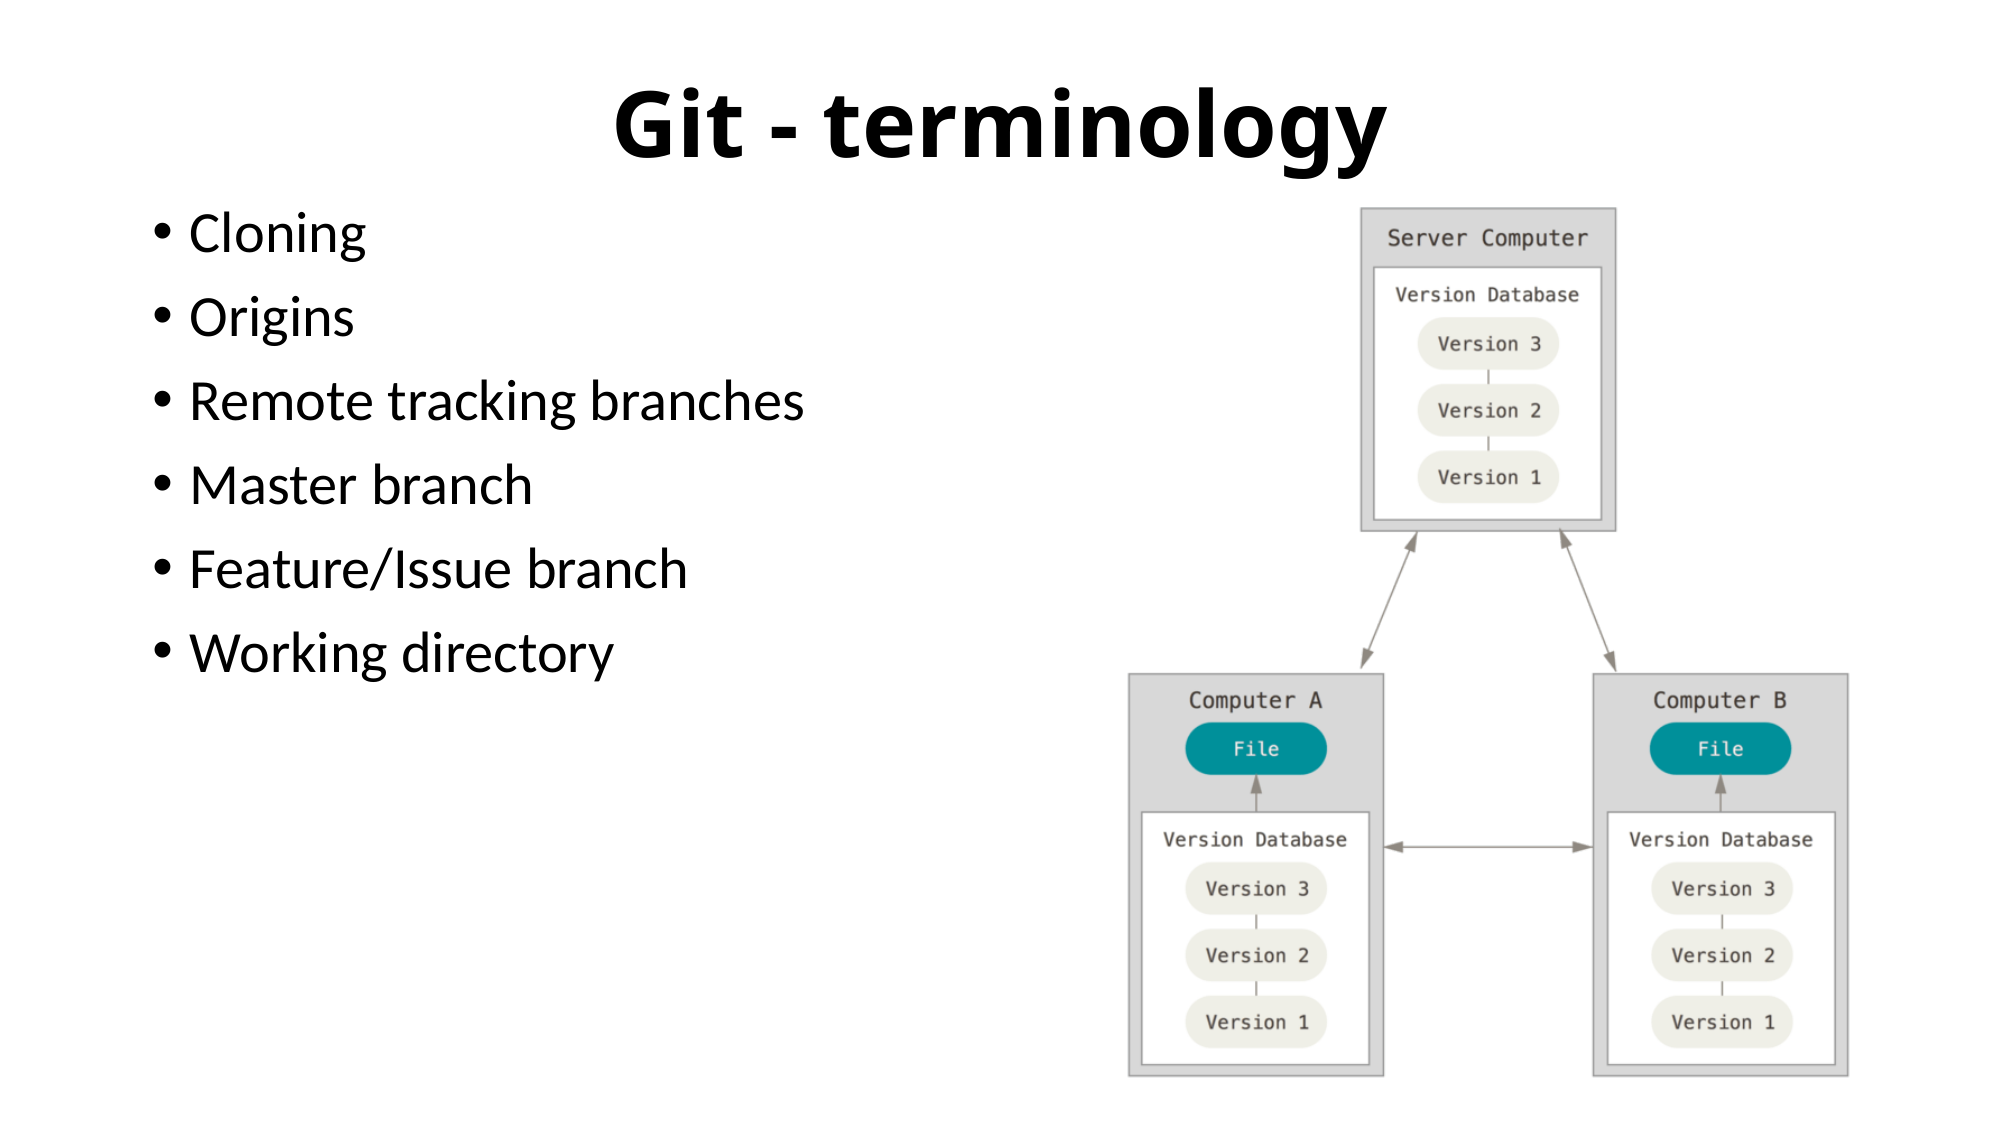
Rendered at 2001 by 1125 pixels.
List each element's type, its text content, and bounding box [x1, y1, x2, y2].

title Git - terminology [137, 59, 1863, 195]
picture [1114, 195, 1863, 1092]
list Cloning Origins Remote tracking branches Master branch Feature/Issue branch Working directory [137, 195, 1114, 1014]
